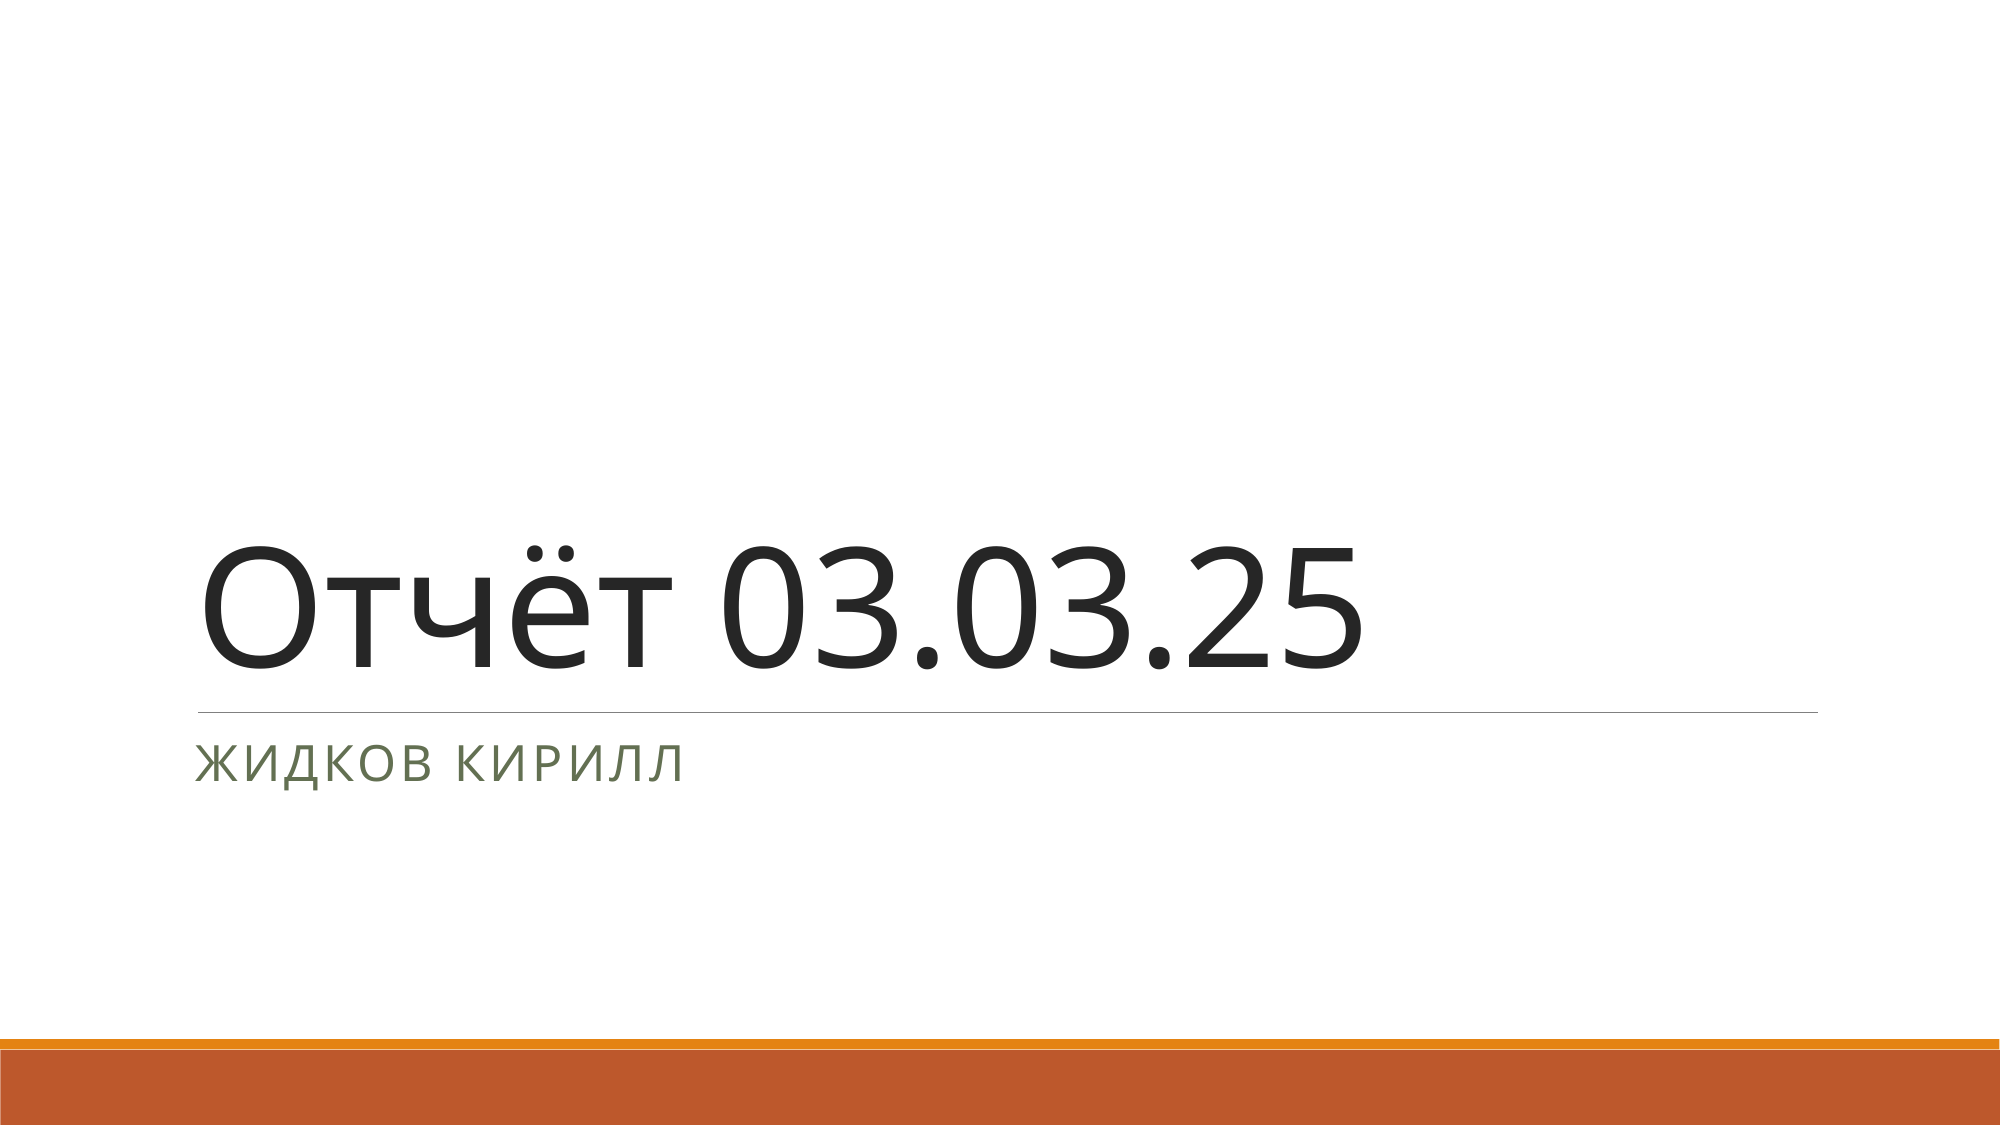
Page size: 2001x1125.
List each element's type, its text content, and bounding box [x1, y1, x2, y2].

subtitle Жидков Кирилл [180, 730, 1831, 919]
title Отчёт 03.03.25 [180, 124, 1830, 710]
